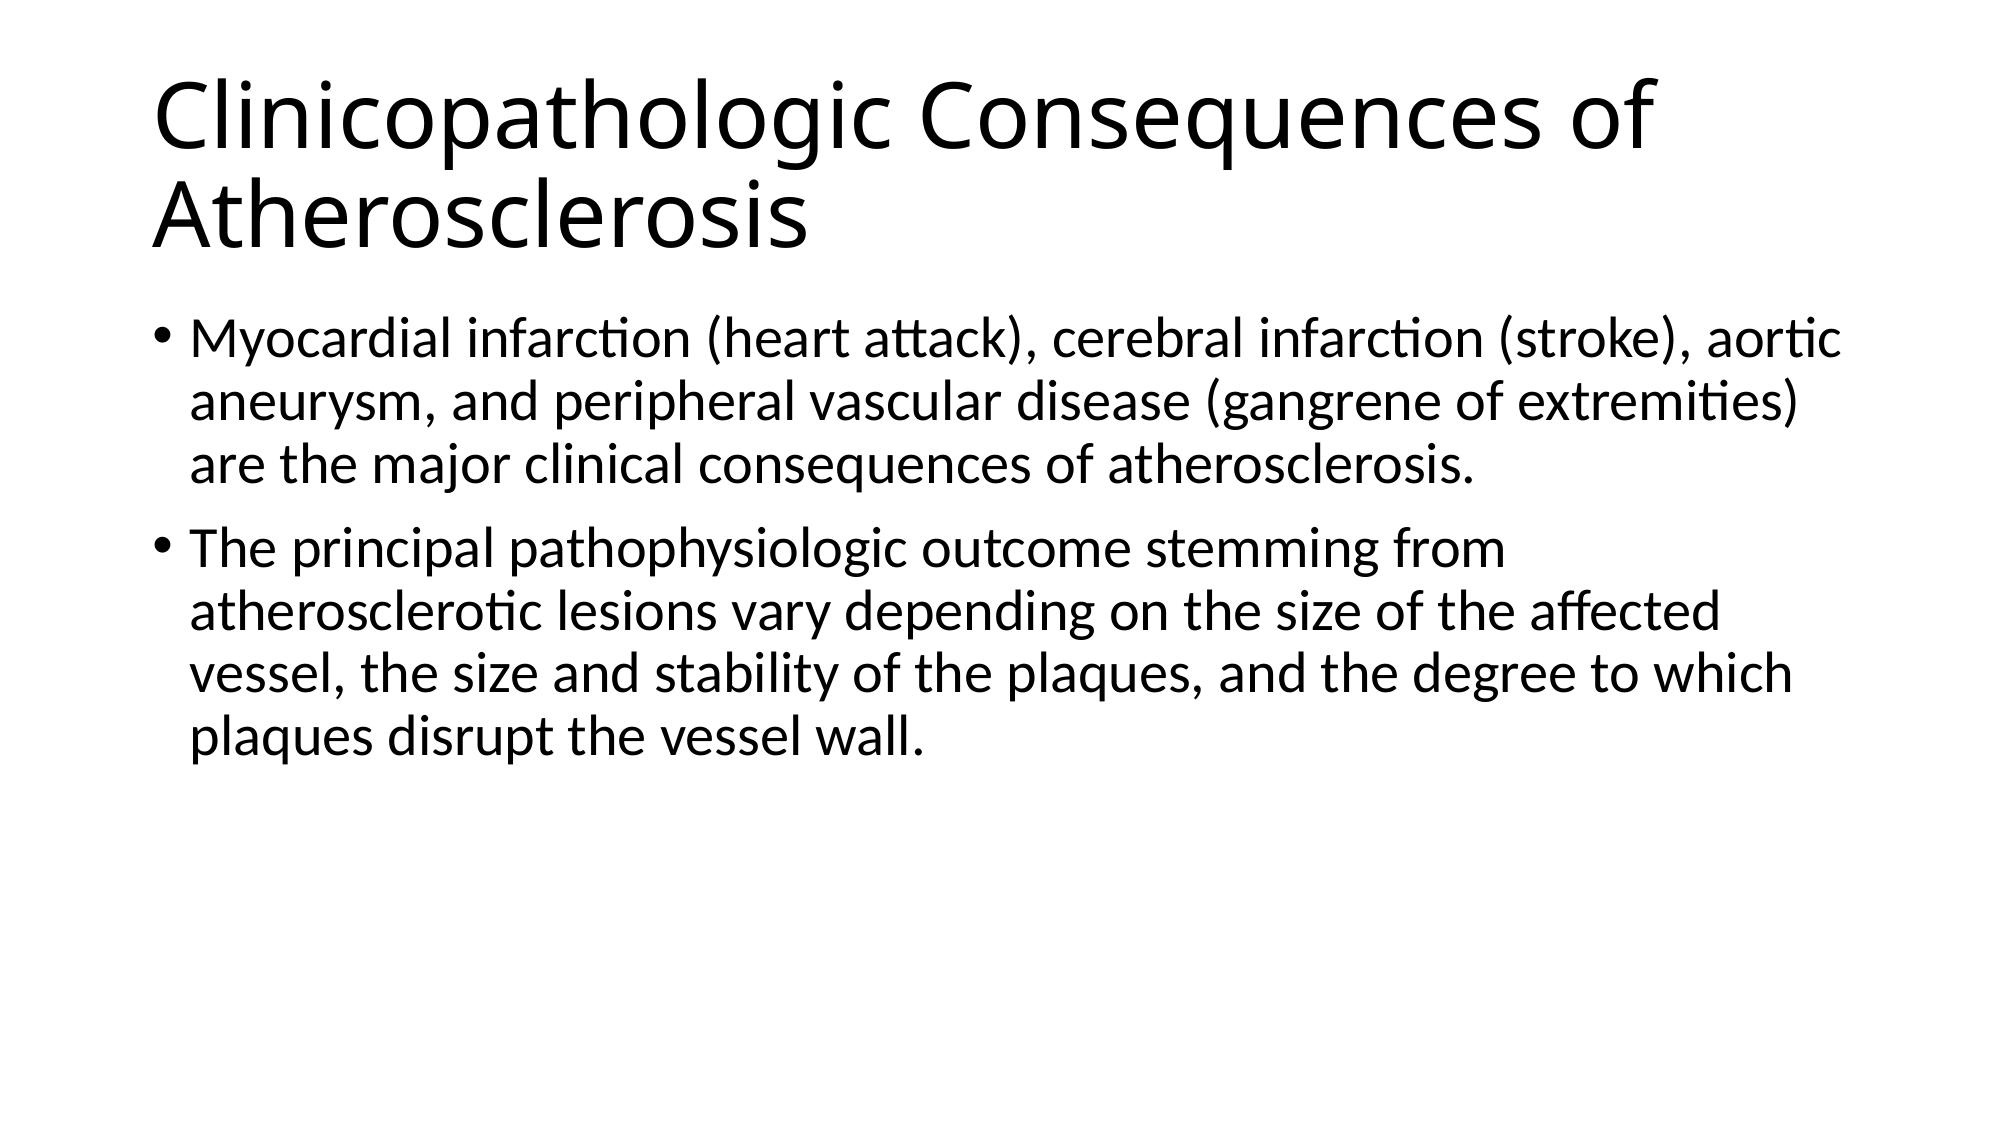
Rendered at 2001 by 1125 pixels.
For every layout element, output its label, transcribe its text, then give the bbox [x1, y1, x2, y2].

list Myocardial infarction (heart attack), cerebral infarction (stroke), aortic aneurysm, and peripheral vascular disease (gangrene of extremities) are the major clinical consequences of atherosclerosis. The principal pathophysiologic outcome stemming from atherosclerotic lesions vary depending on the size of the affected vessel, the size and stability of the plaques, and the degree to which plaques disrupt the vessel wall. [137, 299, 1863, 1014]
title Clinicopathologic Consequences of Atherosclerosis [137, 59, 1863, 278]
